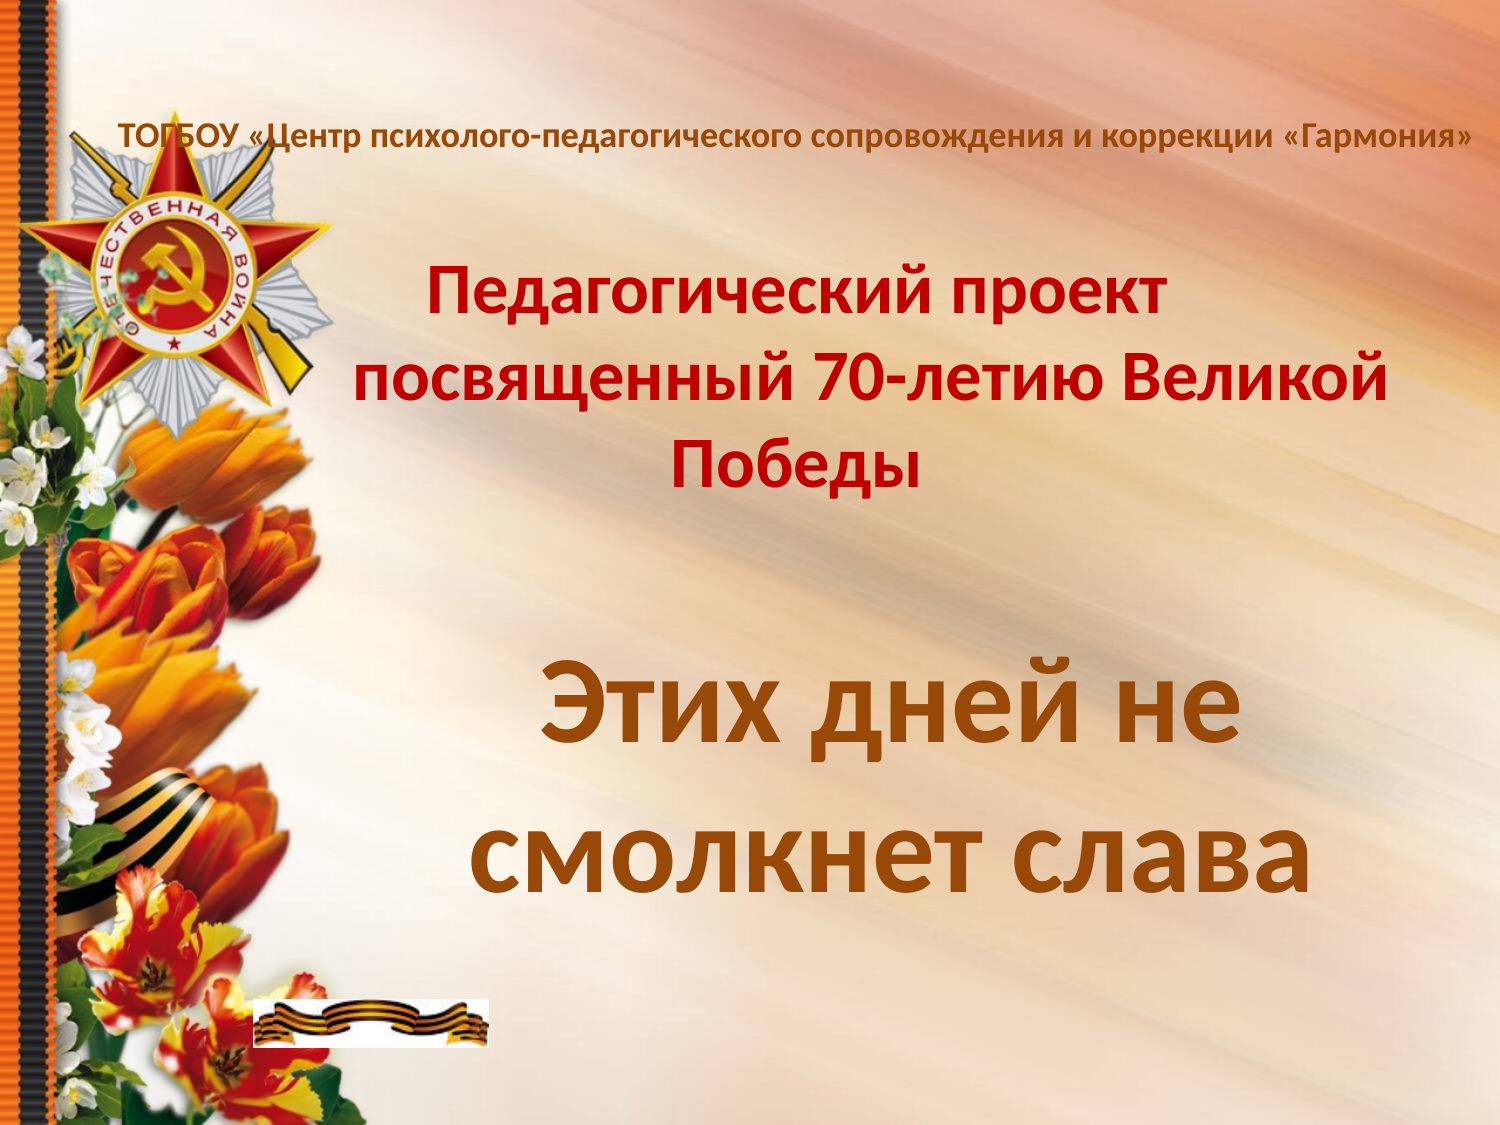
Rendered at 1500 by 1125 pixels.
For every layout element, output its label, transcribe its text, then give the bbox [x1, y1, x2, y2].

picture [0, 0, 1500, 1125]
title ТОГБОУ «Центр психолого-педагогического сопровождения и коррекции «Гармония» Педагогический проект посвященный 70-летию Великой Победы [94, 0, 1500, 528]
subtitle Этих дней не смолкнет слава [395, 609, 1388, 976]
